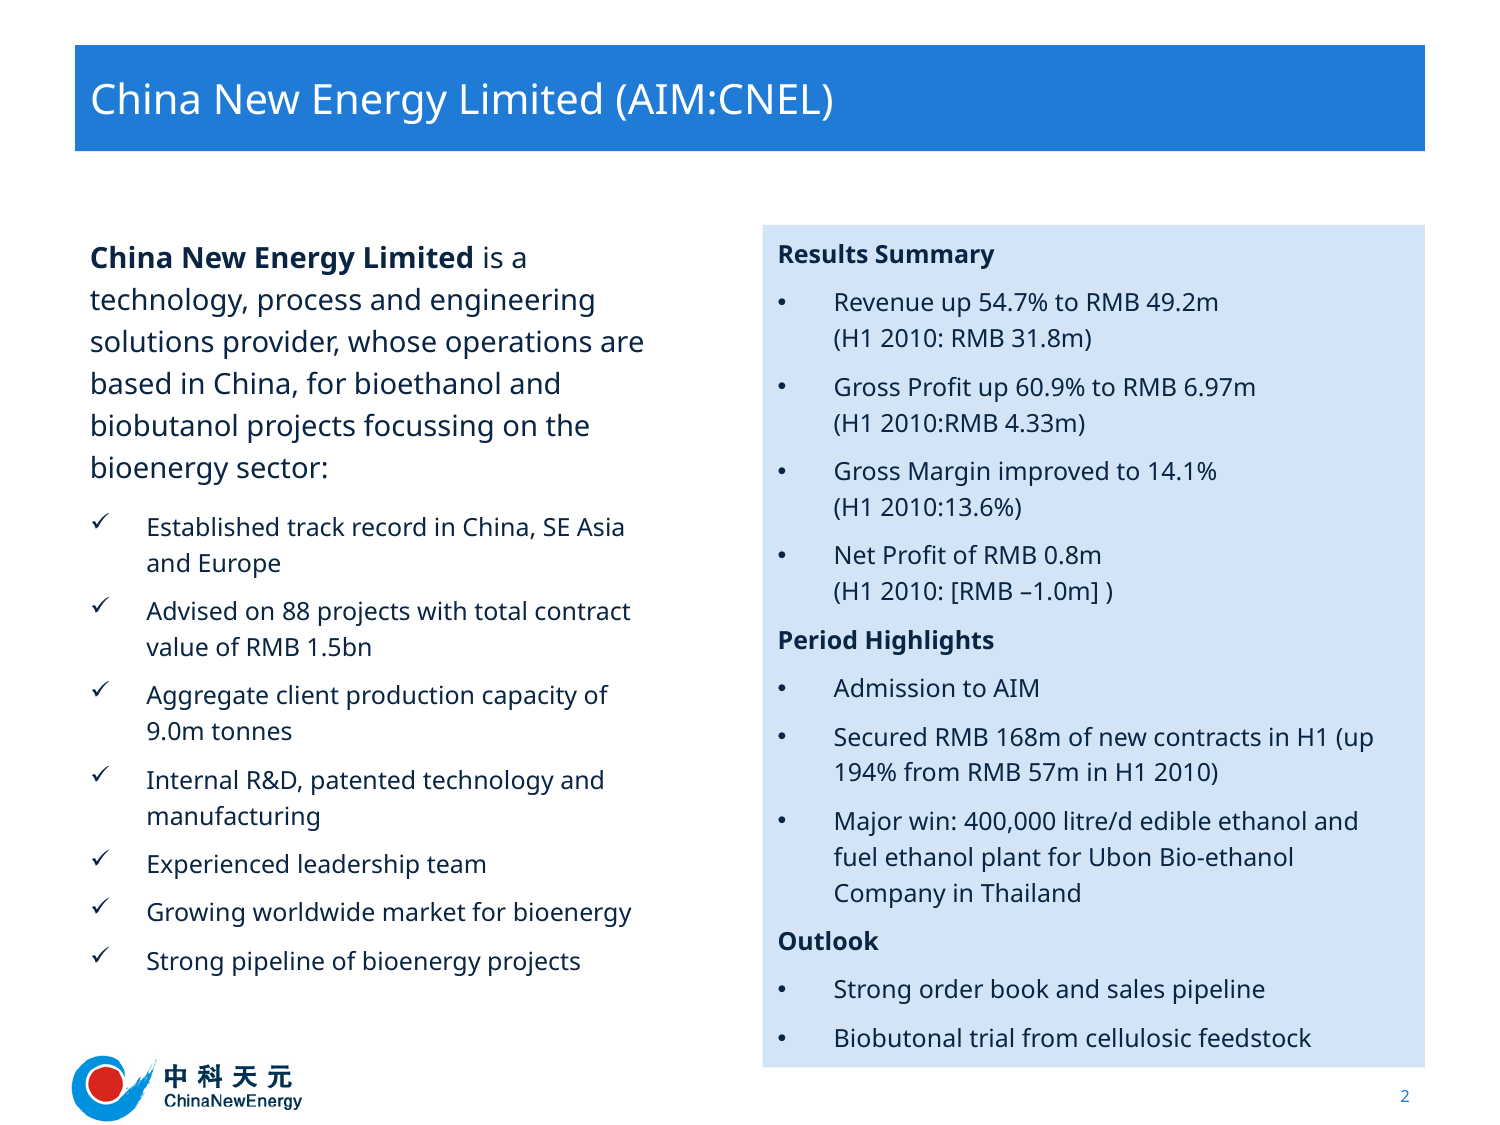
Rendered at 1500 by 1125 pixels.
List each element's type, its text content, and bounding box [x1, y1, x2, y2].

list Results Summary Revenue up 54.7% to RMB 49.2m (H1 2010: RMB 31.8m) Gross Profit up 60.9% to RMB 6.97m (H1 2010:RMB 4.33m) Gross Margin improved to 14.1% (H1 2010:13.6%) Net Profit of RMB 0.8m (H1 2010: [RMB –1.0m] ) Period Highlights Admission to AIM Secured RMB 168m of new contracts in H1 (up 194% from RMB 57m in H1 2010) Major win: 400,000 litre/d edible ethanol and fuel ethanol plant for Ubon Bio-ethanol Company in Thailand Outlook Strong order book and sales pipeline Biobutonal trial from cellulosic feedstock [762, 224, 1426, 1068]
title China New Energy Limited (AIM:CNEL) [74, 44, 1426, 152]
picture [69, 1051, 305, 1125]
list Established track record in China, SE Asia and Europe Advised on 88 projects with total contract value of RMB 1.5bn Aggregate client production capacity of 9.0m tonnes Internal R&D, patented technology and manufacturing Experienced leadership team Growing worldwide market for bioenergy Strong pipeline of bioenergy projects [74, 497, 675, 1006]
slide_number 2 [1074, 1067, 1425, 1125]
text_box China New Energy Limited is a technology, process and engineering solutions provider, whose operations are based in China, for bioethanol and biobutanol projects focussing on the bioenergy sector: [75, 224, 666, 492]
